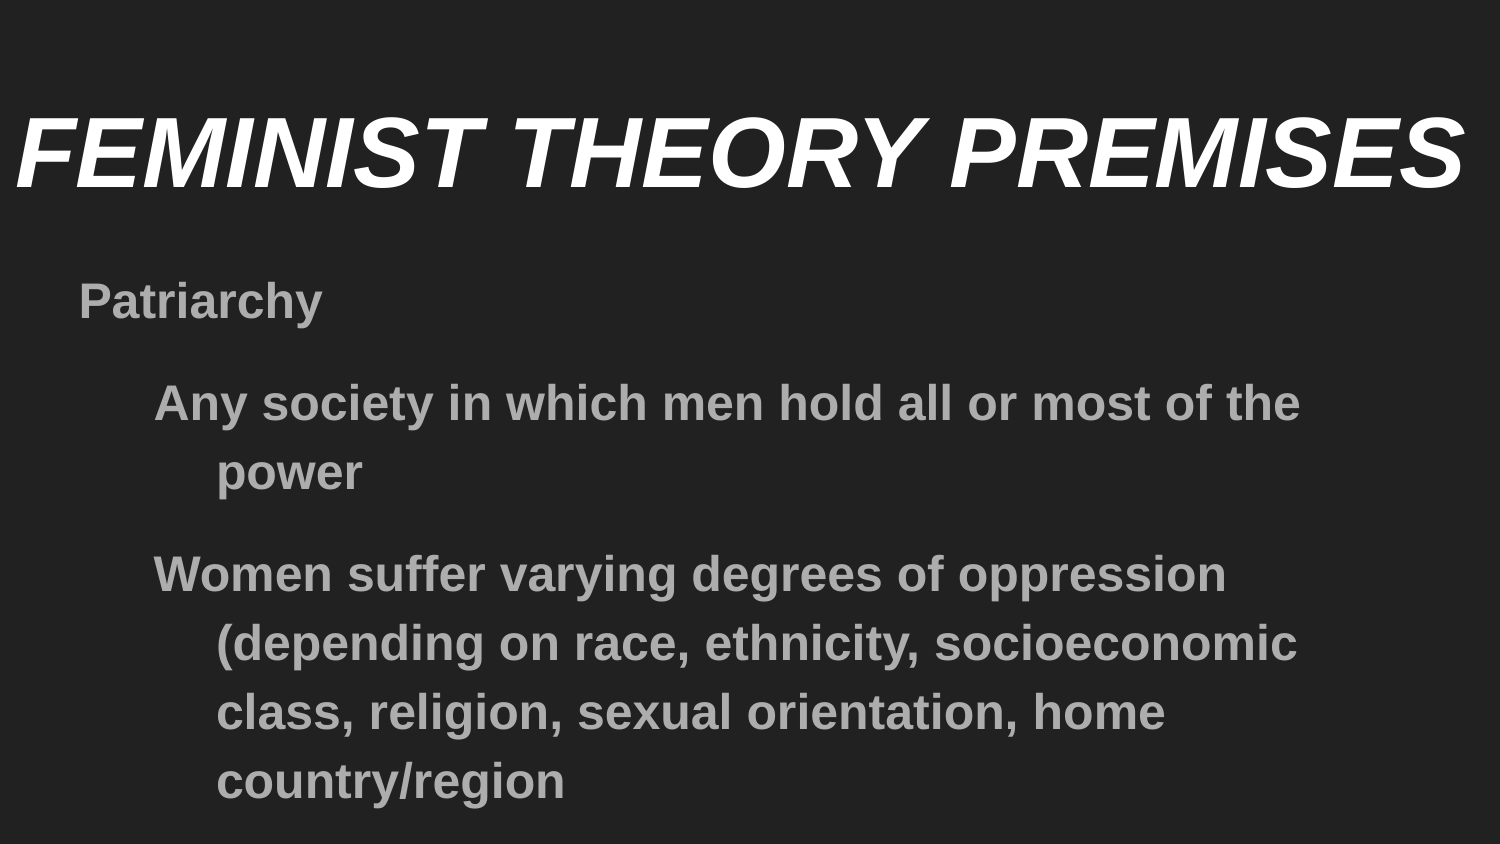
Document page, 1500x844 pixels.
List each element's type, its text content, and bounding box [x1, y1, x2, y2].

title FEMINIST THEORY PREMISES [0, 72, 1500, 168]
list Patriarchy Any society in which men hold all or most of the power Women suffer varying degrees of oppression (depending on race, ethnicity, socioeconomic class, religion, sexual orientation, home country/region [50, 243, 1450, 750]
